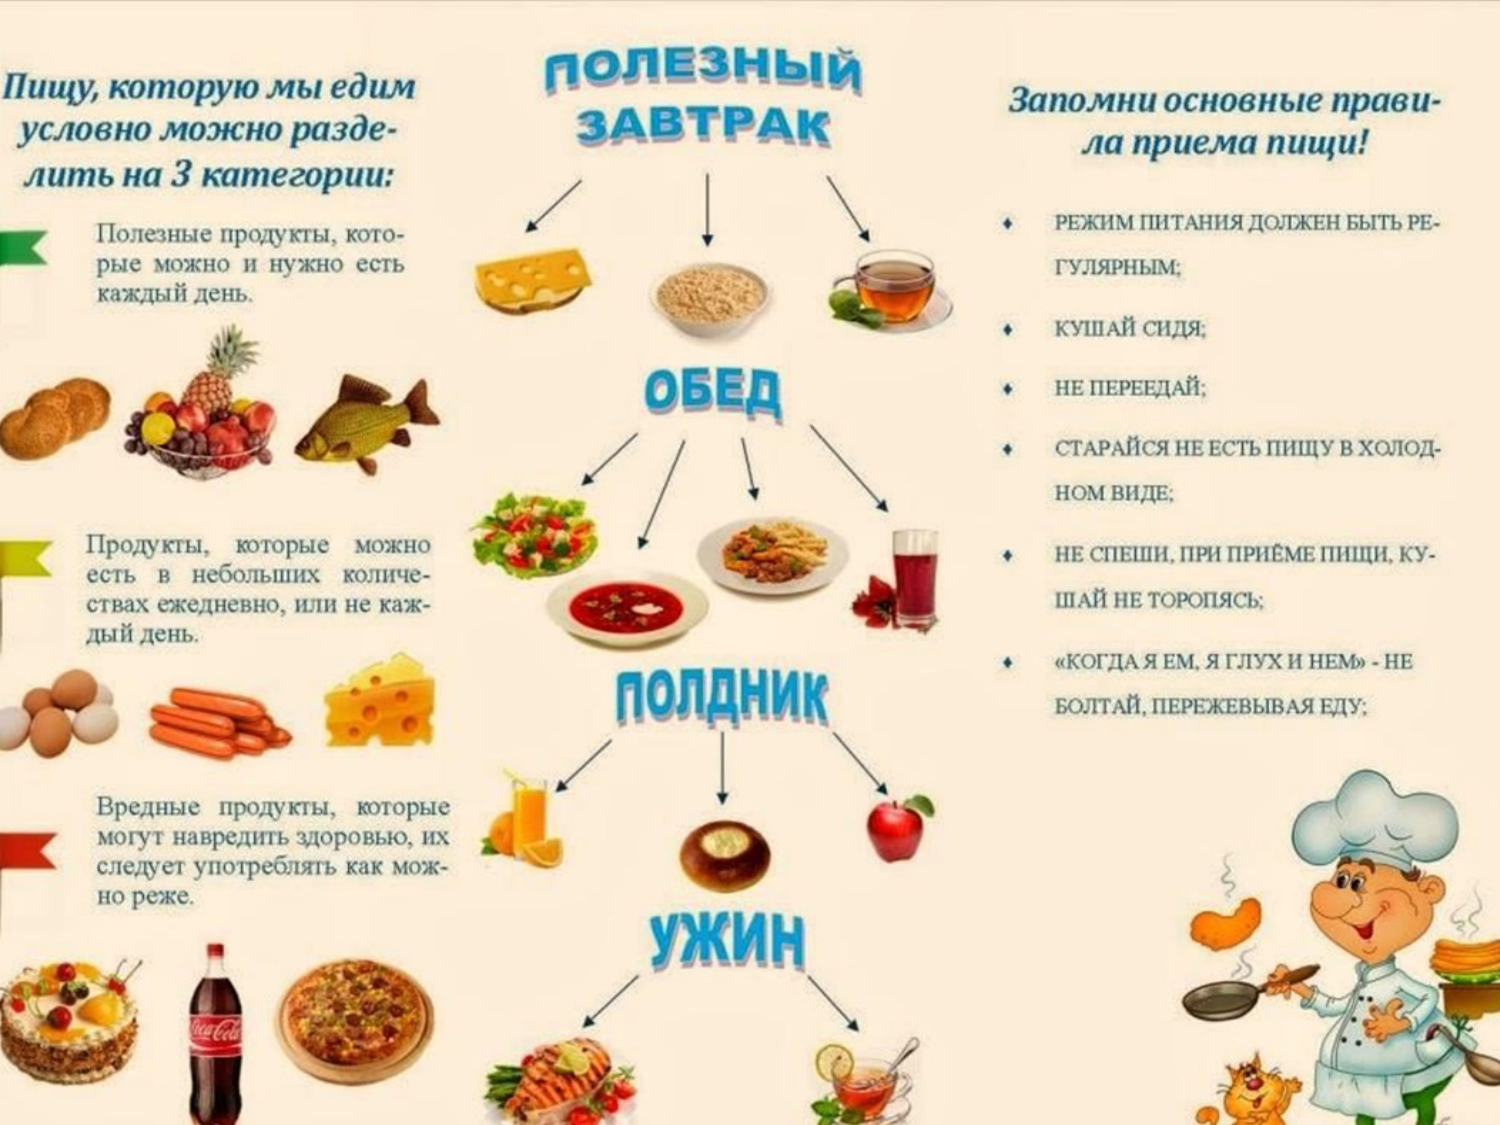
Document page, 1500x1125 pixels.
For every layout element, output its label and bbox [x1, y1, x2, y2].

list [0, 0, 1500, 1125]
